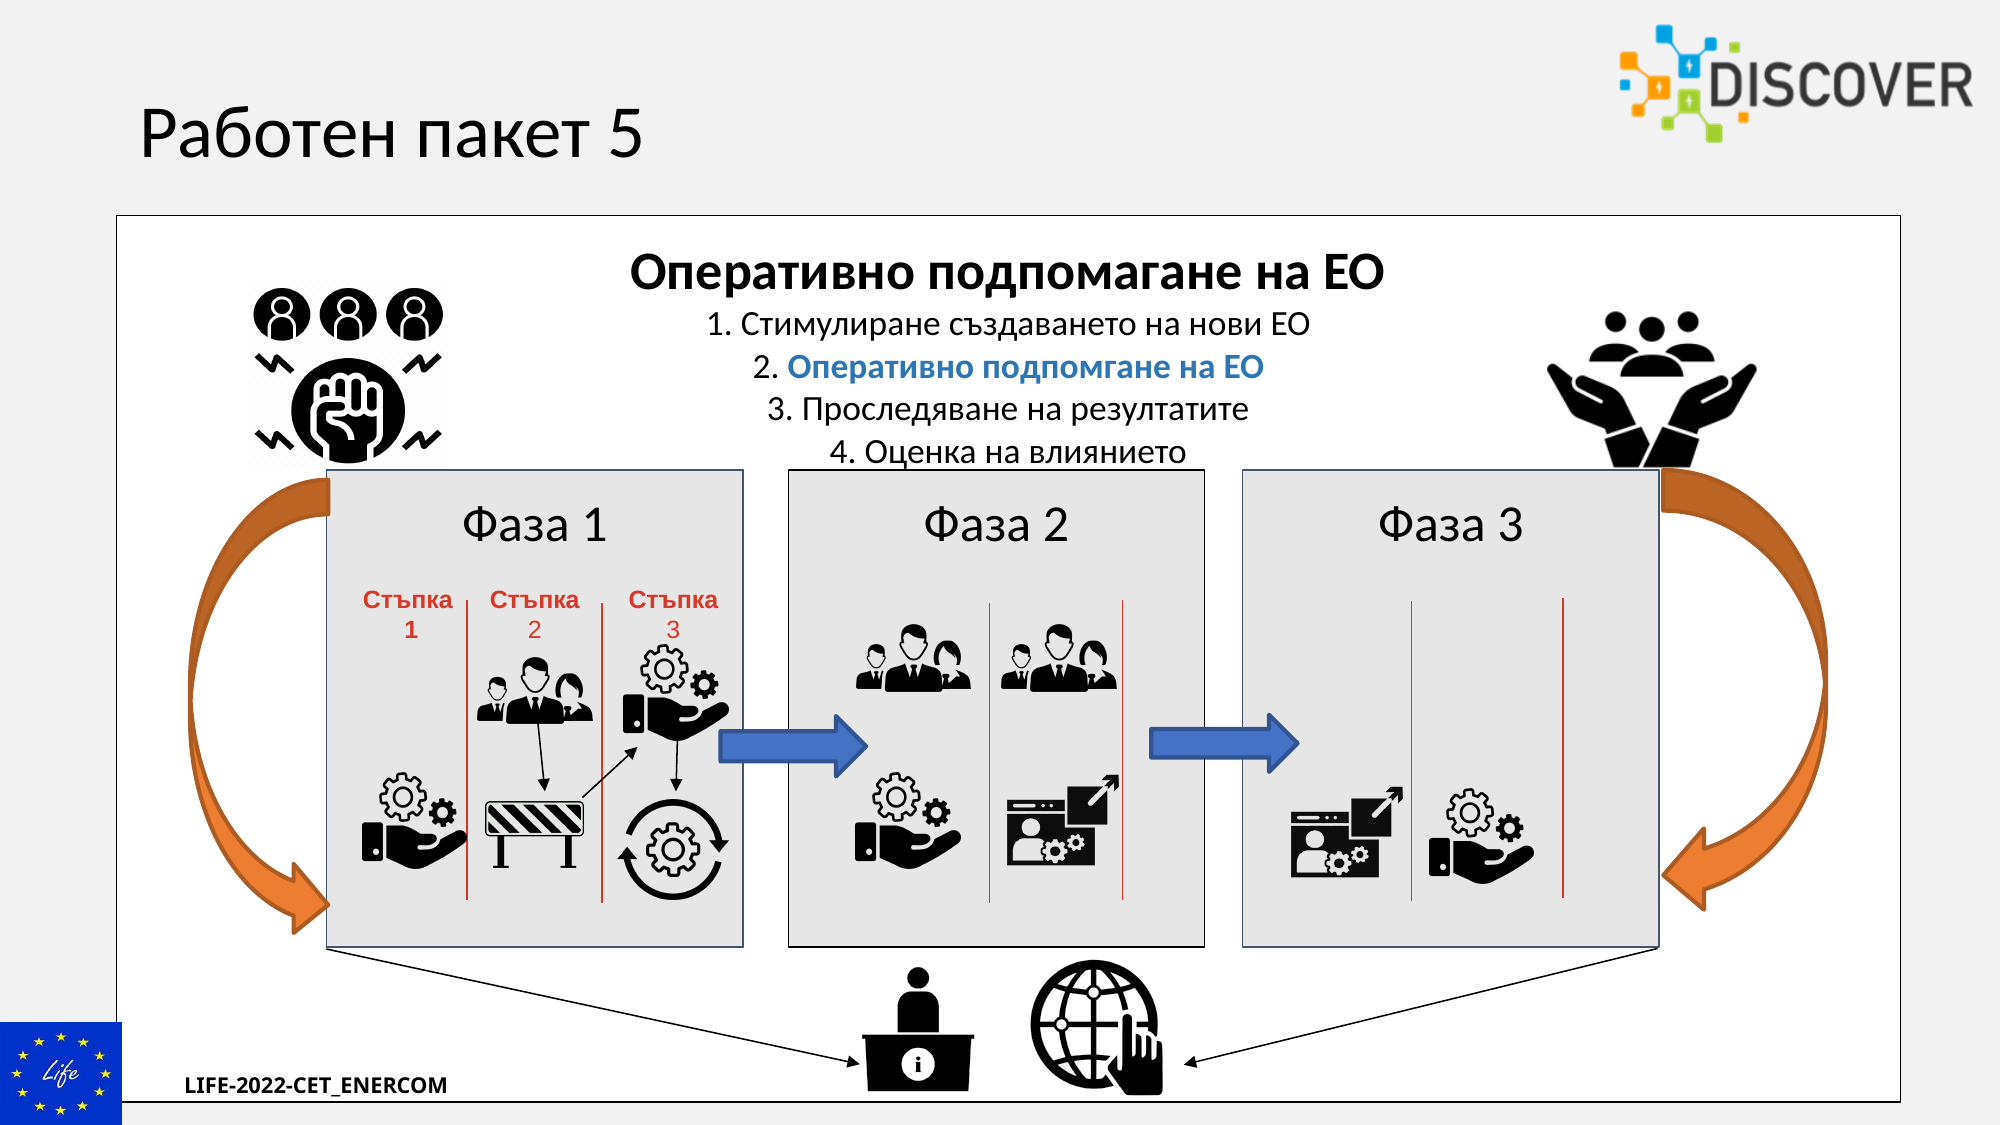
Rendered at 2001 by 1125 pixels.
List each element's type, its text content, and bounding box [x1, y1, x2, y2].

text_box Стъпка 1 [361, 583, 462, 644]
picture [362, 772, 468, 869]
picture [0, 1022, 122, 1125]
picture [1001, 765, 1129, 890]
picture [247, 282, 449, 469]
picture [617, 799, 729, 901]
text_box [190, 479, 329, 933]
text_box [537, 722, 546, 792]
title Работен пакет 5 [119, 62, 758, 188]
picture [1609, 0, 2001, 247]
picture [855, 624, 972, 692]
text_box [1663, 513, 1827, 910]
text_box [1702, 34, 1994, 200]
text_box Стъпка 3 [623, 583, 724, 644]
picture [1027, 953, 1167, 1103]
picture [1001, 624, 1117, 692]
text_box Фаза 1 [326, 470, 743, 948]
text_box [326, 948, 823, 1065]
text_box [582, 746, 638, 798]
footer LIFE-2022-CET_ENERCOM [122, 1020, 511, 1123]
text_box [1183, 948, 1658, 1065]
text_box [720, 716, 867, 777]
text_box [1266, 599, 1484, 901]
picture [1429, 788, 1534, 884]
text_box Оперативно подпомагане на ЕО 1. Стимулиране създаването на нови ЕО 2. Оперативно подпомгане на ЕО 3. Проследяване на резултатите 4. Оценка на влиянието [116, 215, 1901, 1102]
picture [1284, 777, 1413, 902]
picture [485, 801, 584, 868]
picture [477, 657, 593, 724]
text_box [1151, 728, 1261, 758]
text_box Фаза 2 [788, 470, 1205, 948]
text_box Стъпка 2 [484, 583, 585, 644]
picture [825, 948, 1012, 1125]
picture [1533, 273, 1772, 506]
text_box Фаза 3 [1242, 470, 1659, 948]
picture [855, 772, 961, 869]
picture [623, 644, 729, 741]
